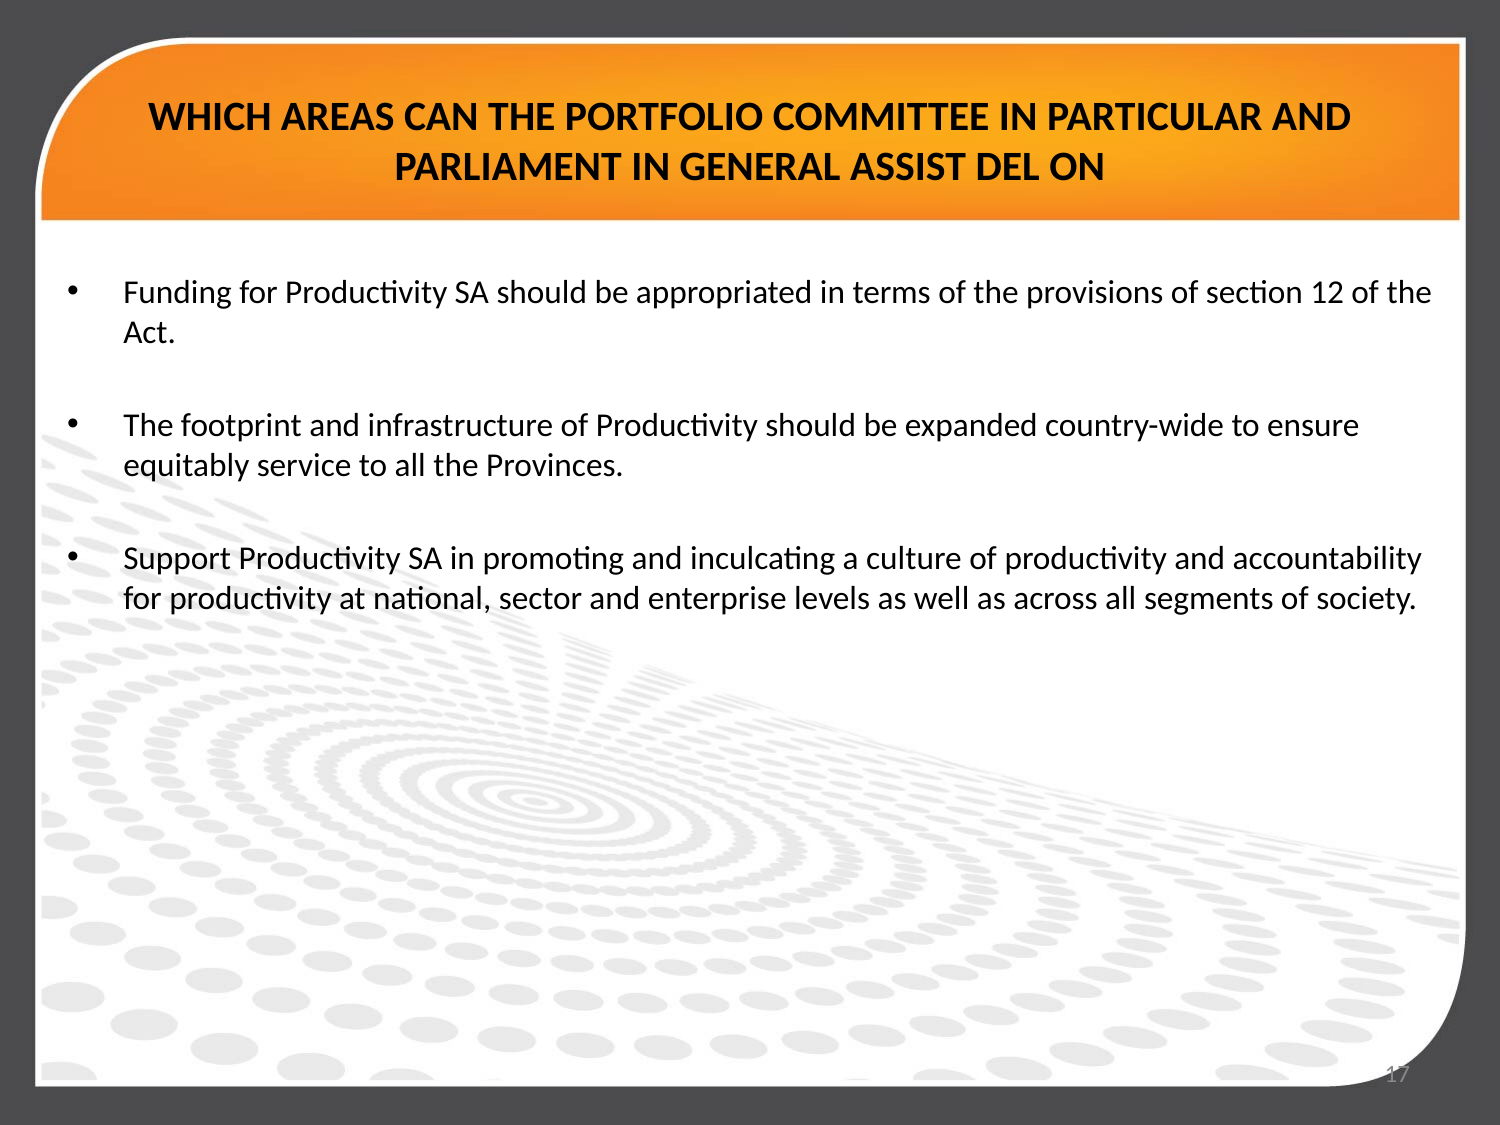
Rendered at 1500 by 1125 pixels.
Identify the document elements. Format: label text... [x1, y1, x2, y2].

slide_number 17 [1074, 1042, 1425, 1103]
picture [0, 0, 1500, 1125]
title WHICH AREAS CAN THE PORTFOLIO COMMITTEE IN PARTICULAR AND PARLIAMENT IN GENERAL ASSIST DEL ON [75, 45, 1425, 233]
list Funding for Productivity SA should be appropriated in terms of the provisions of section 12 of the Act. The footprint and infrastructure of Productivity should be expanded country-wide to ensure equitably service to all the Provinces. Support Productivity SA in promoting and inculcating a culture of productivity and accountability for productivity at national, sector and enterprise levels as well as across all segments of society. [52, 262, 1457, 1005]
